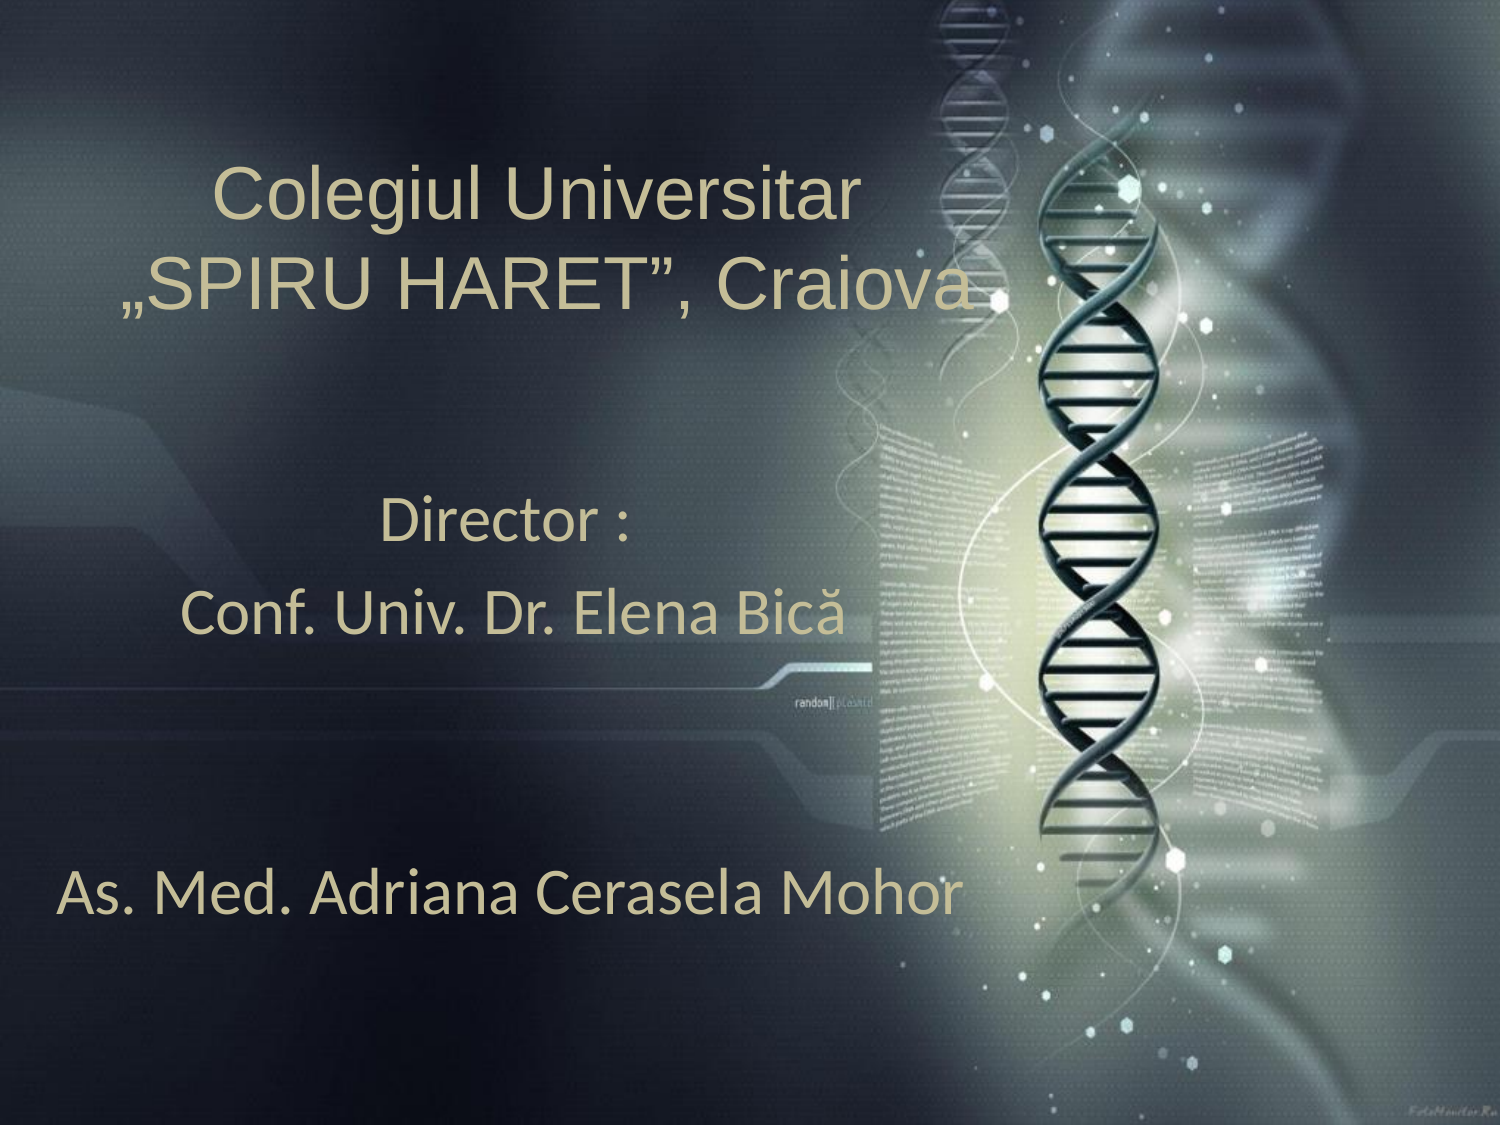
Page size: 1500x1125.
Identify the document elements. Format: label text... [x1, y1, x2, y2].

list Director : Conf. Univ. Dr. Elena Bică As. Med. Adriana Cerasela Mohor [41, 373, 987, 1003]
picture [0, 0, 1500, 1125]
text_box Colegiul Universitar „SPIRU HARET”, Craiova [17, 137, 1058, 332]
